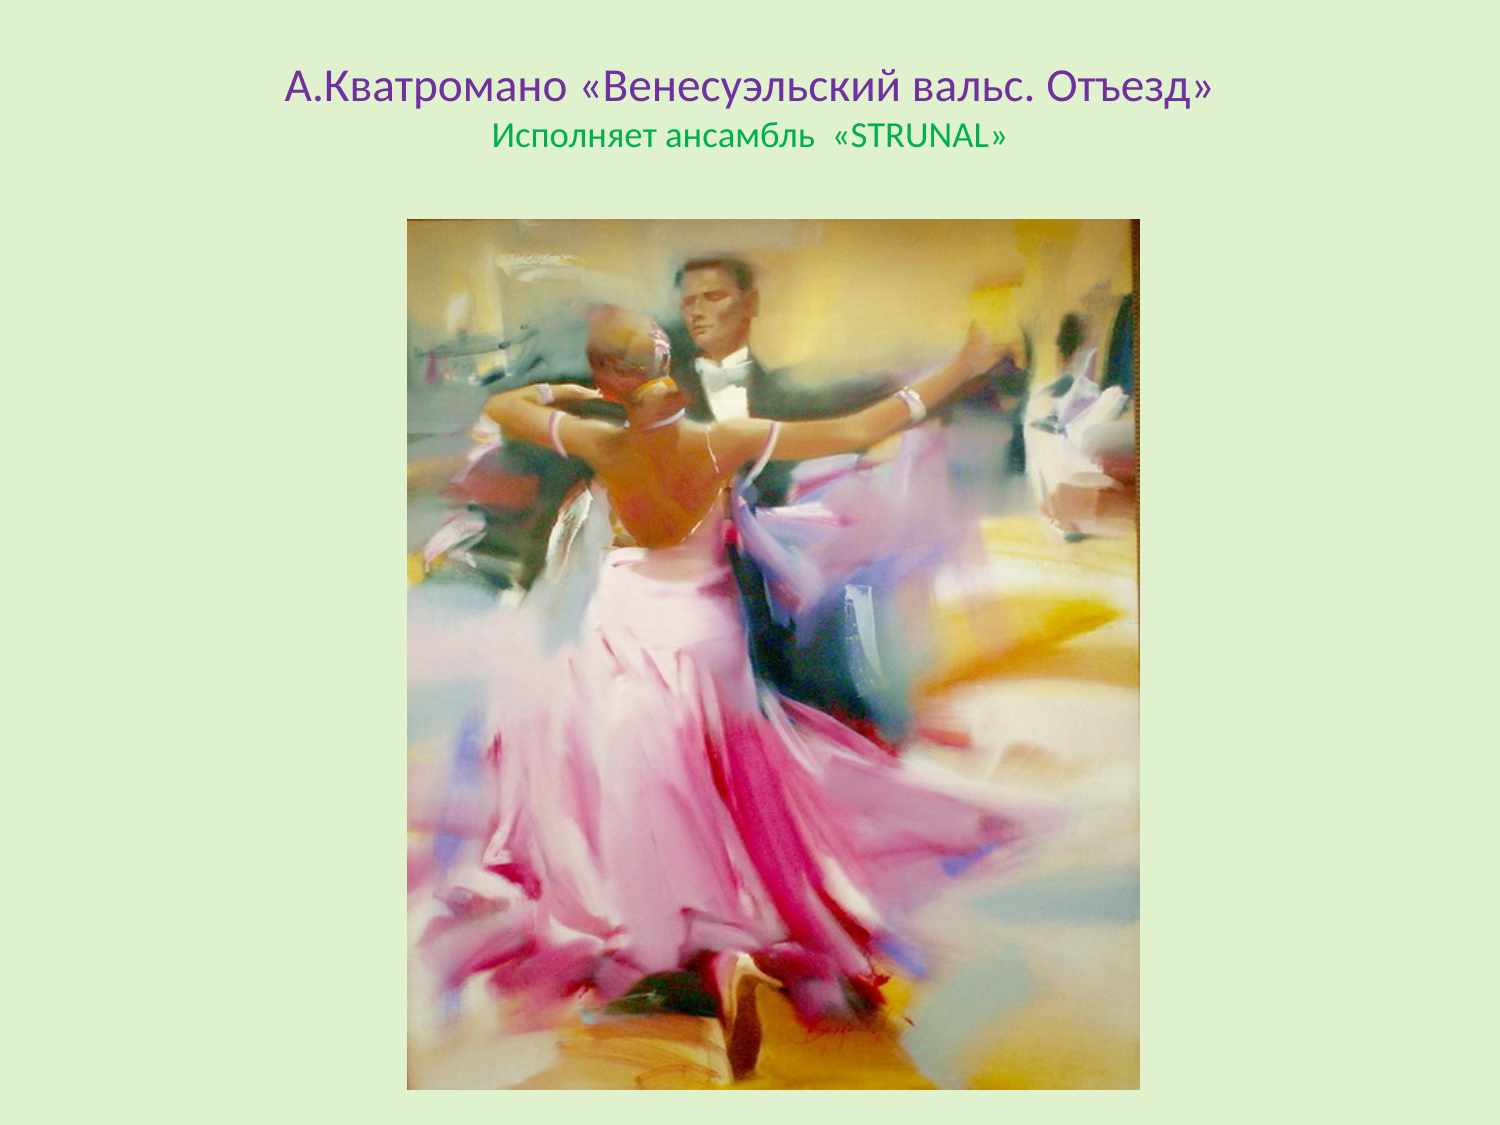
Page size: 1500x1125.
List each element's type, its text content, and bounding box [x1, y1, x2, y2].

title А.Кватромано «Венесуэльский вальс. Отъезд» Исполняет ансамбль «STRUNAL» [75, 45, 1425, 233]
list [407, 219, 1140, 1090]
